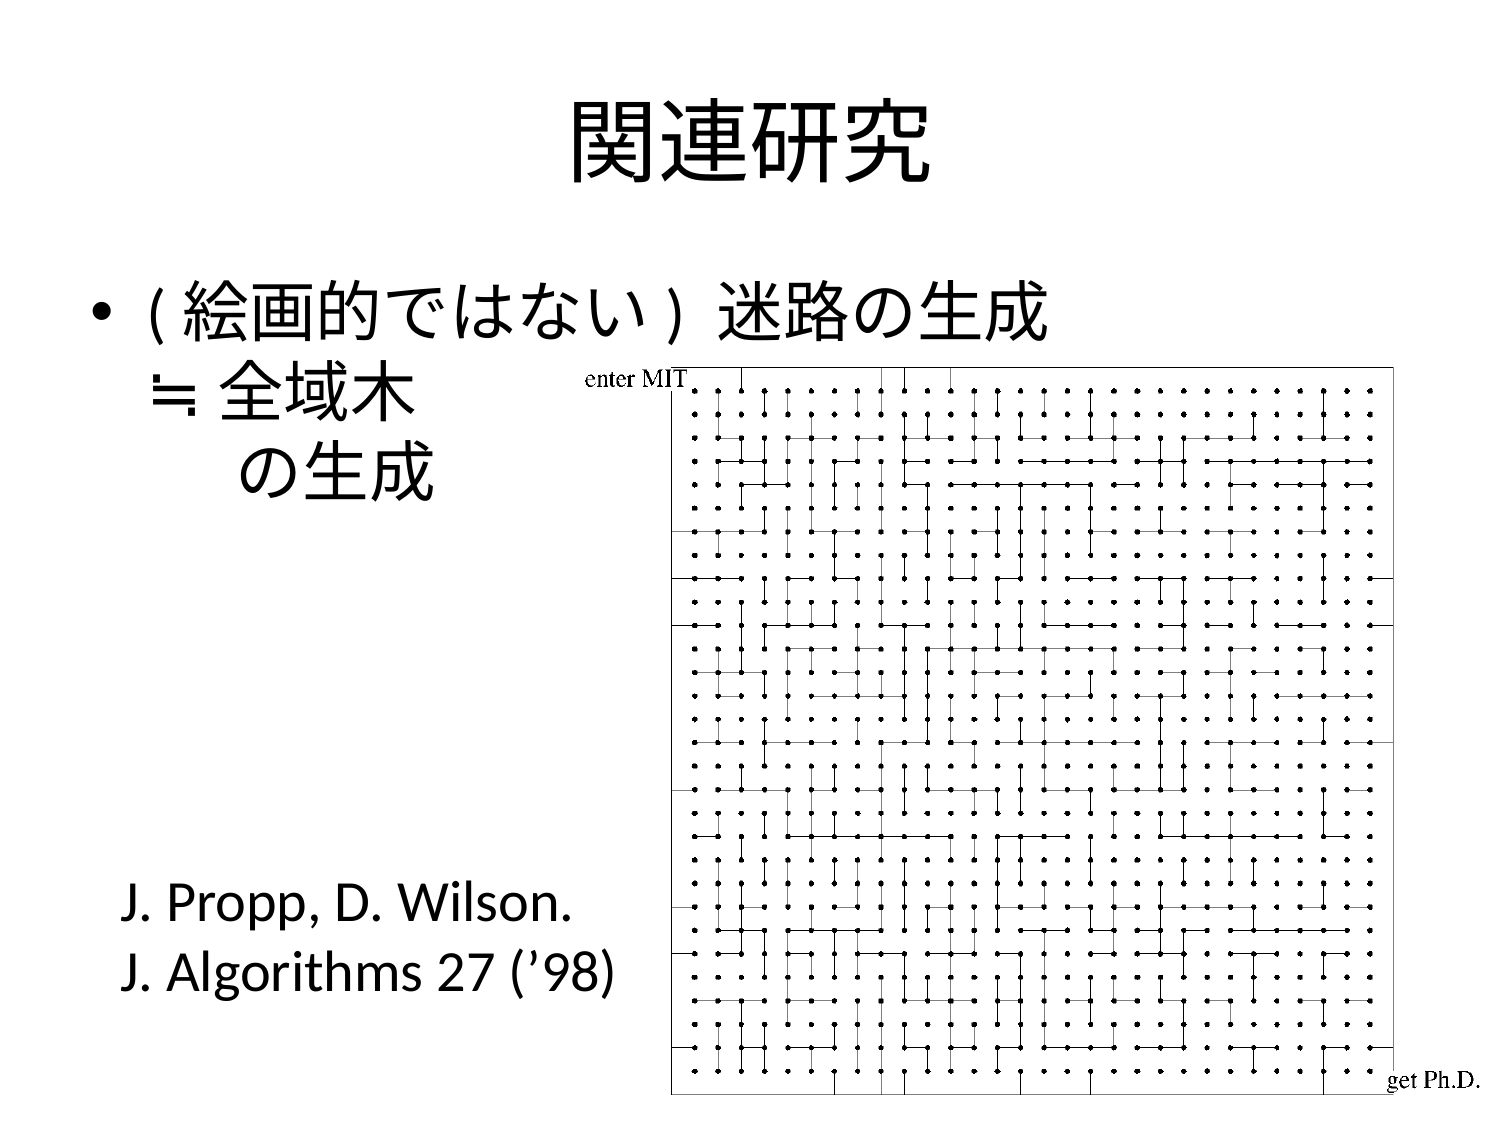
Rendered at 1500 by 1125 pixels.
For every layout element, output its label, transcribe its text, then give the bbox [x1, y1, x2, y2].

list (絵画的ではない) 迷路の生成 ≒ 全域木 の生成 [75, 262, 1425, 1005]
title 関連研究 [75, 45, 1425, 233]
picture [573, 350, 1500, 1114]
text_box J. Propp, D. Wilson. J. Algorithms 27 (’98) [105, 855, 568, 1011]
